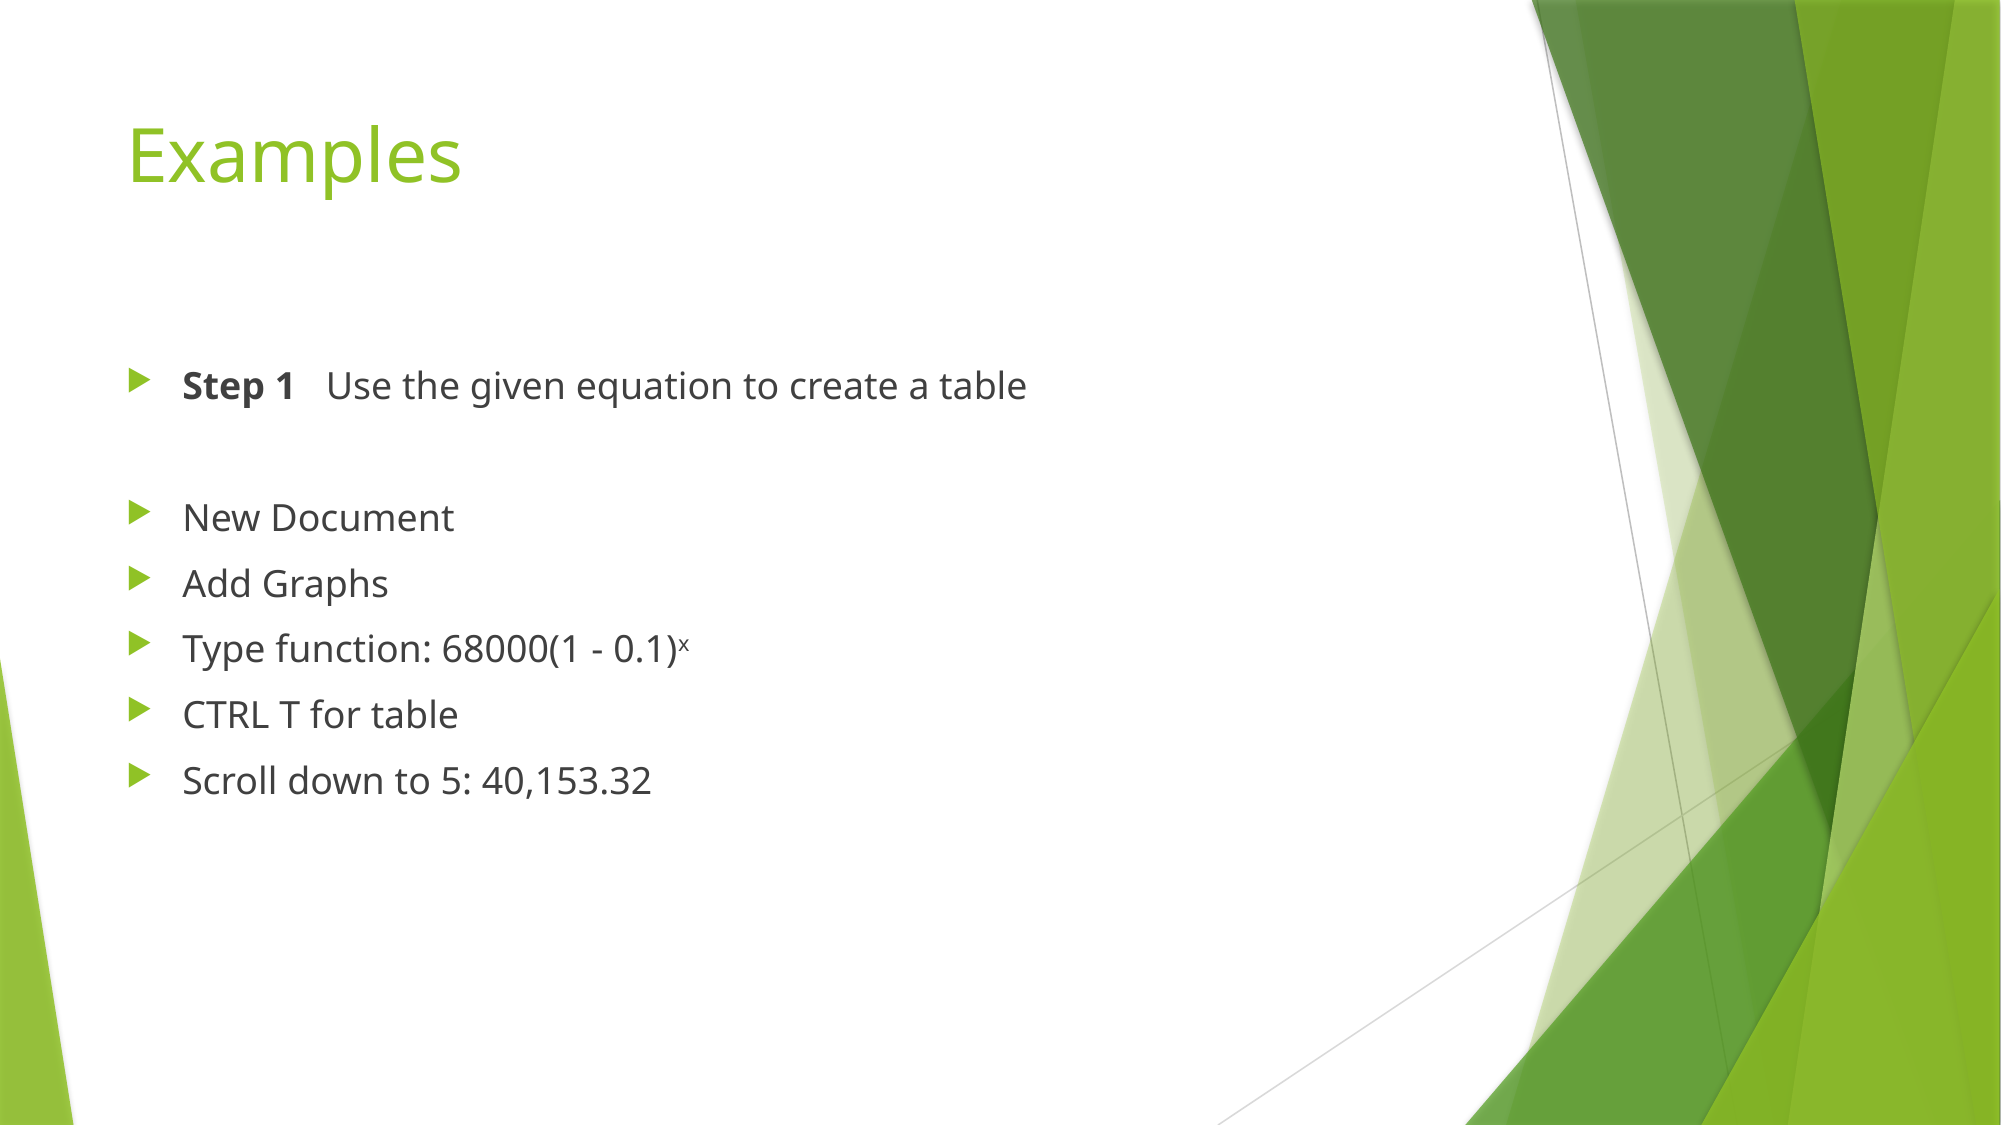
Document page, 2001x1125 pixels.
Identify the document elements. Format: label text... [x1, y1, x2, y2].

list Step 1 Use the given equation to create a table New Document Add Graphs Type function: 68000(1 - 0.1)x CTRL T for table Scroll down to 5: 40,153.32 [111, 354, 1522, 992]
title Examples [111, 99, 1522, 317]
